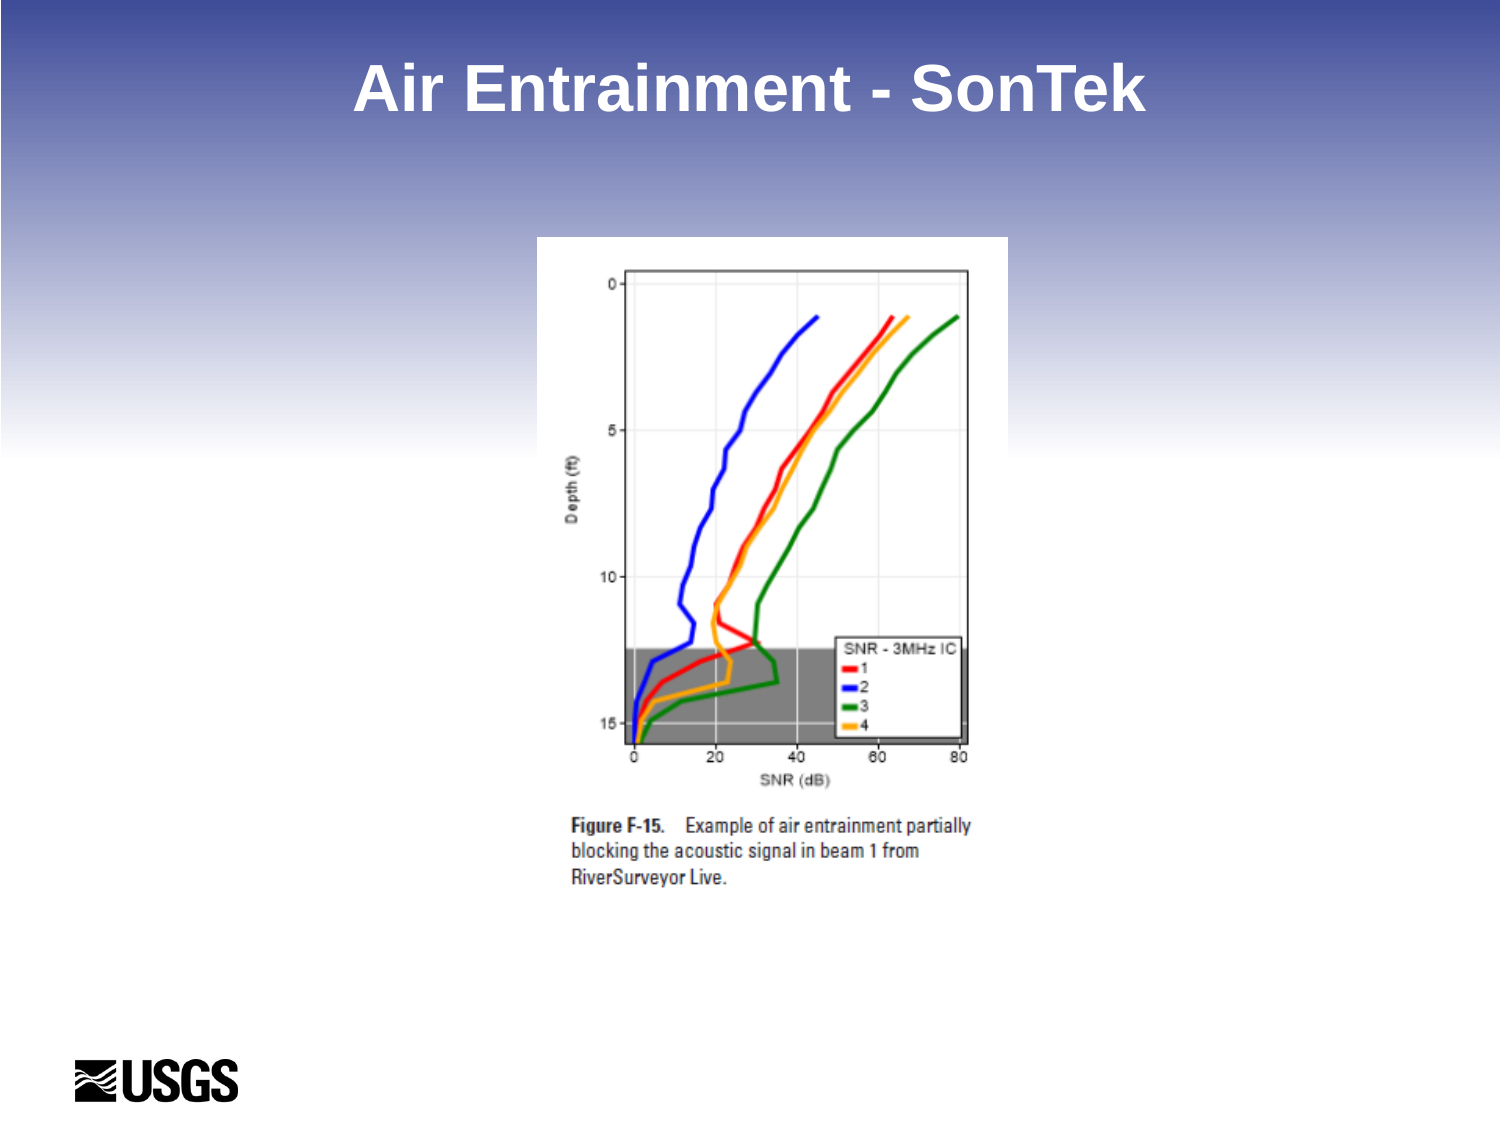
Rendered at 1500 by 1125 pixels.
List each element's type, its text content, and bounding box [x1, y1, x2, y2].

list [537, 237, 1008, 908]
title Air Entrainment - SonTek [0, 37, 1500, 138]
